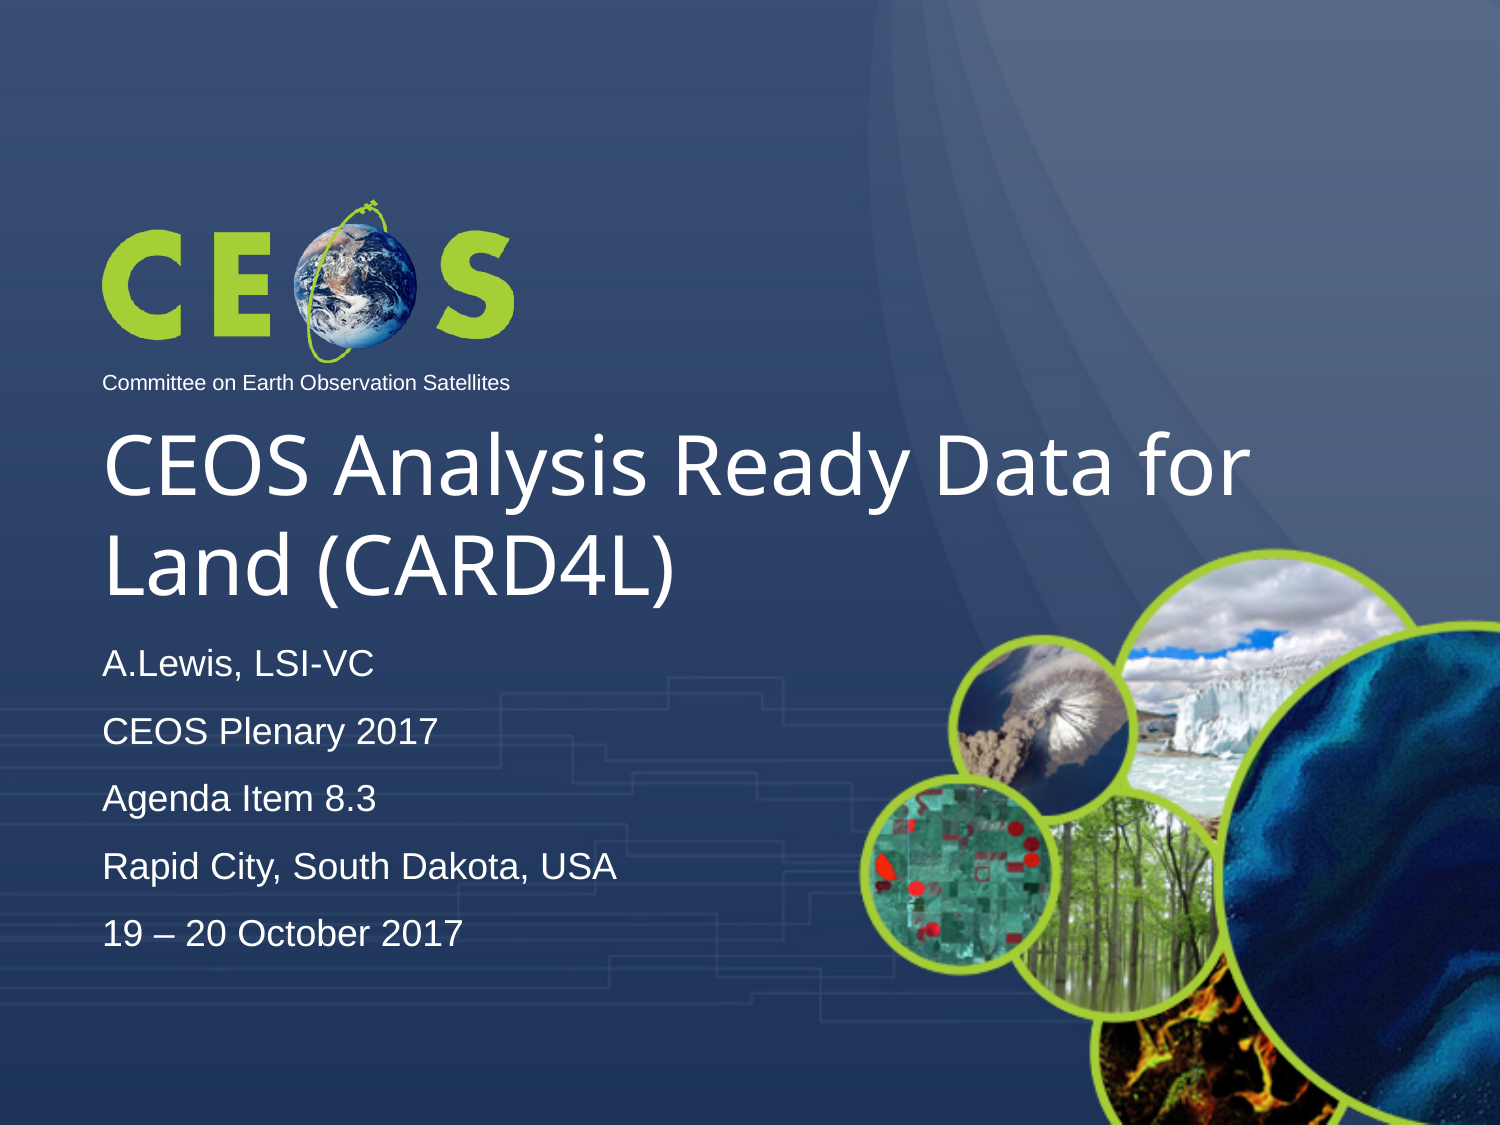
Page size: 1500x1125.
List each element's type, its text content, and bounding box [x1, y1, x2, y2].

picture [0, 0, 1500, 1125]
title CEOS Analysis Ready Data for Land (CARD4L) [102, 412, 1388, 576]
text_box Committee on Earth Observation Satellites [102, 368, 563, 403]
text_box A.Lewis, LSI-VC CEOS Plenary 2017 Agenda Item 8.3 Rapid City, South Dakota, USA 19 – 20 October 2017 [102, 616, 892, 1034]
picture [1435, 1058, 1443, 1065]
